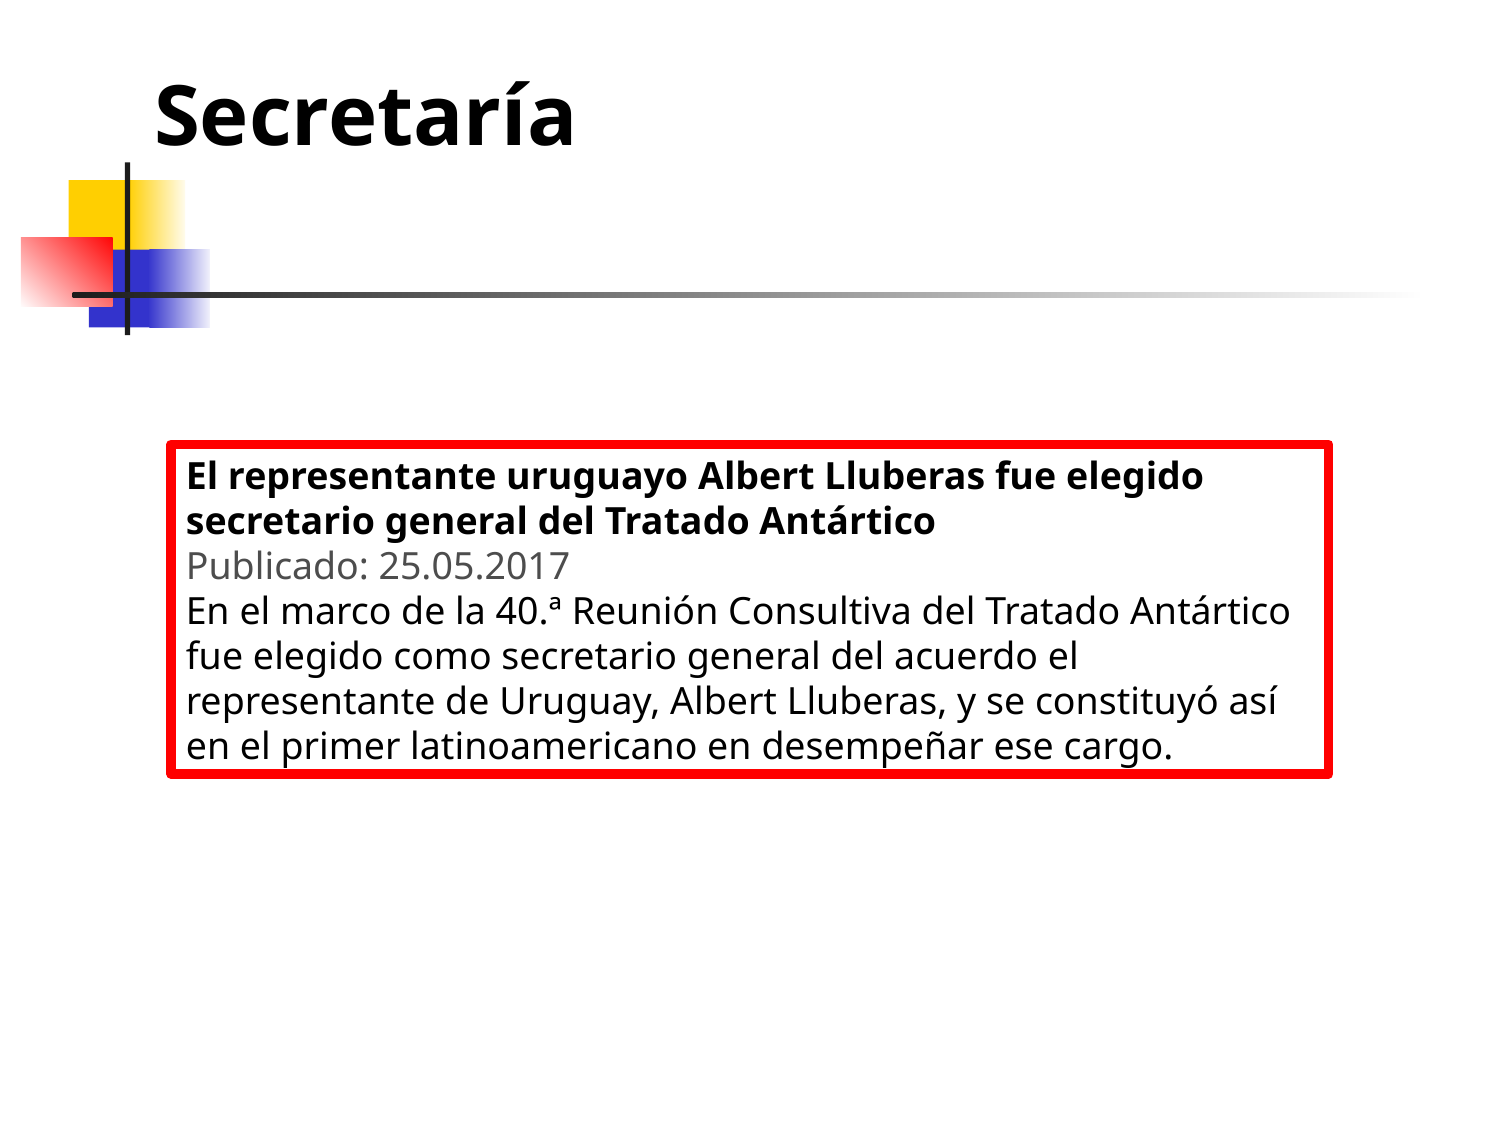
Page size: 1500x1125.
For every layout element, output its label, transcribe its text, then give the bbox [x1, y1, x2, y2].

text_box El representante uruguayo Albert Lluberas fue elegido secretario general del Tratado Antártico Publicado: 25.05.2017Compartmprimir En el marco de la 40.ª Reunión Consultiva del Tratado Antártico fue elegido como secretario general del acuerdo el representante de Uruguay, Albert Lluberas, y se constituyó así en el primer latinoamericano en desempeñar ese cargo. [171, 444, 1329, 775]
text_box Secretaría [139, 54, 593, 170]
